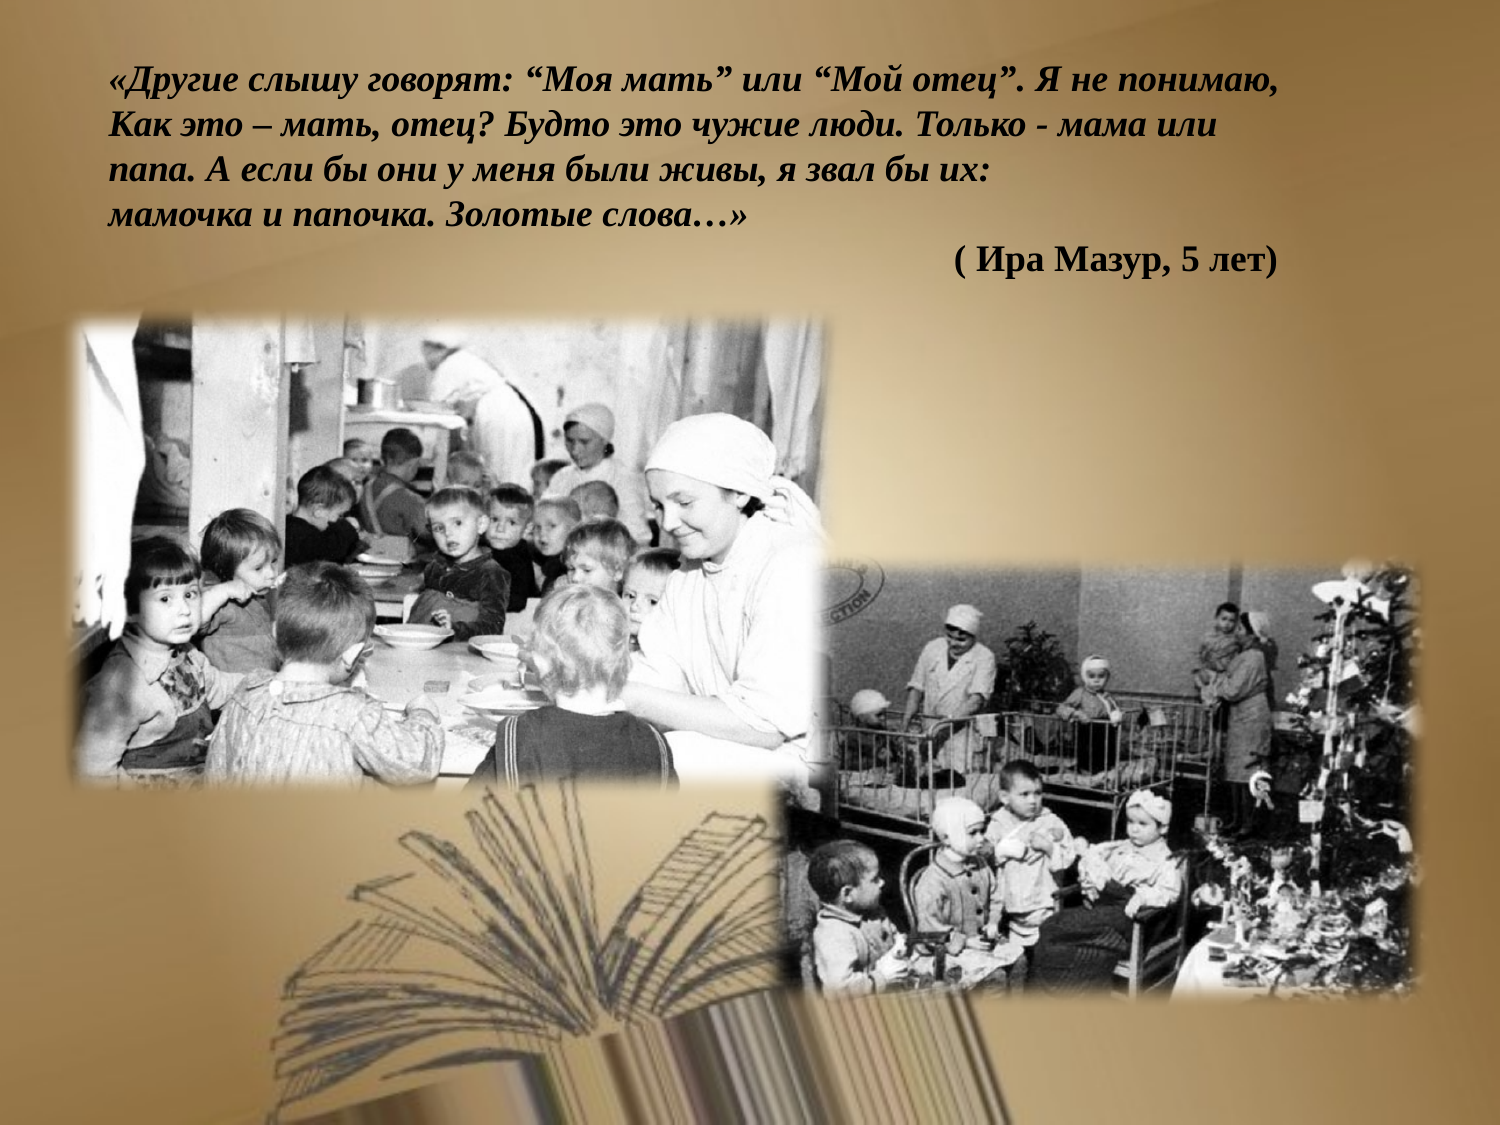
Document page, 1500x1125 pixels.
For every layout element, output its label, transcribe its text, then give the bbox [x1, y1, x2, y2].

picture [0, 0, 1500, 1125]
text_box «Другие слышу говорят: “Моя мать” или “Мой отец”. Я не понимаю, Как это – мать, отец? Будто это чужие люди. Только - мама или папа. А если бы они у меня были живы, я звал бы их: мамочка и папочка. Золотые слова…» ( Ира Мазур, 5 лет) [93, 46, 1465, 287]
